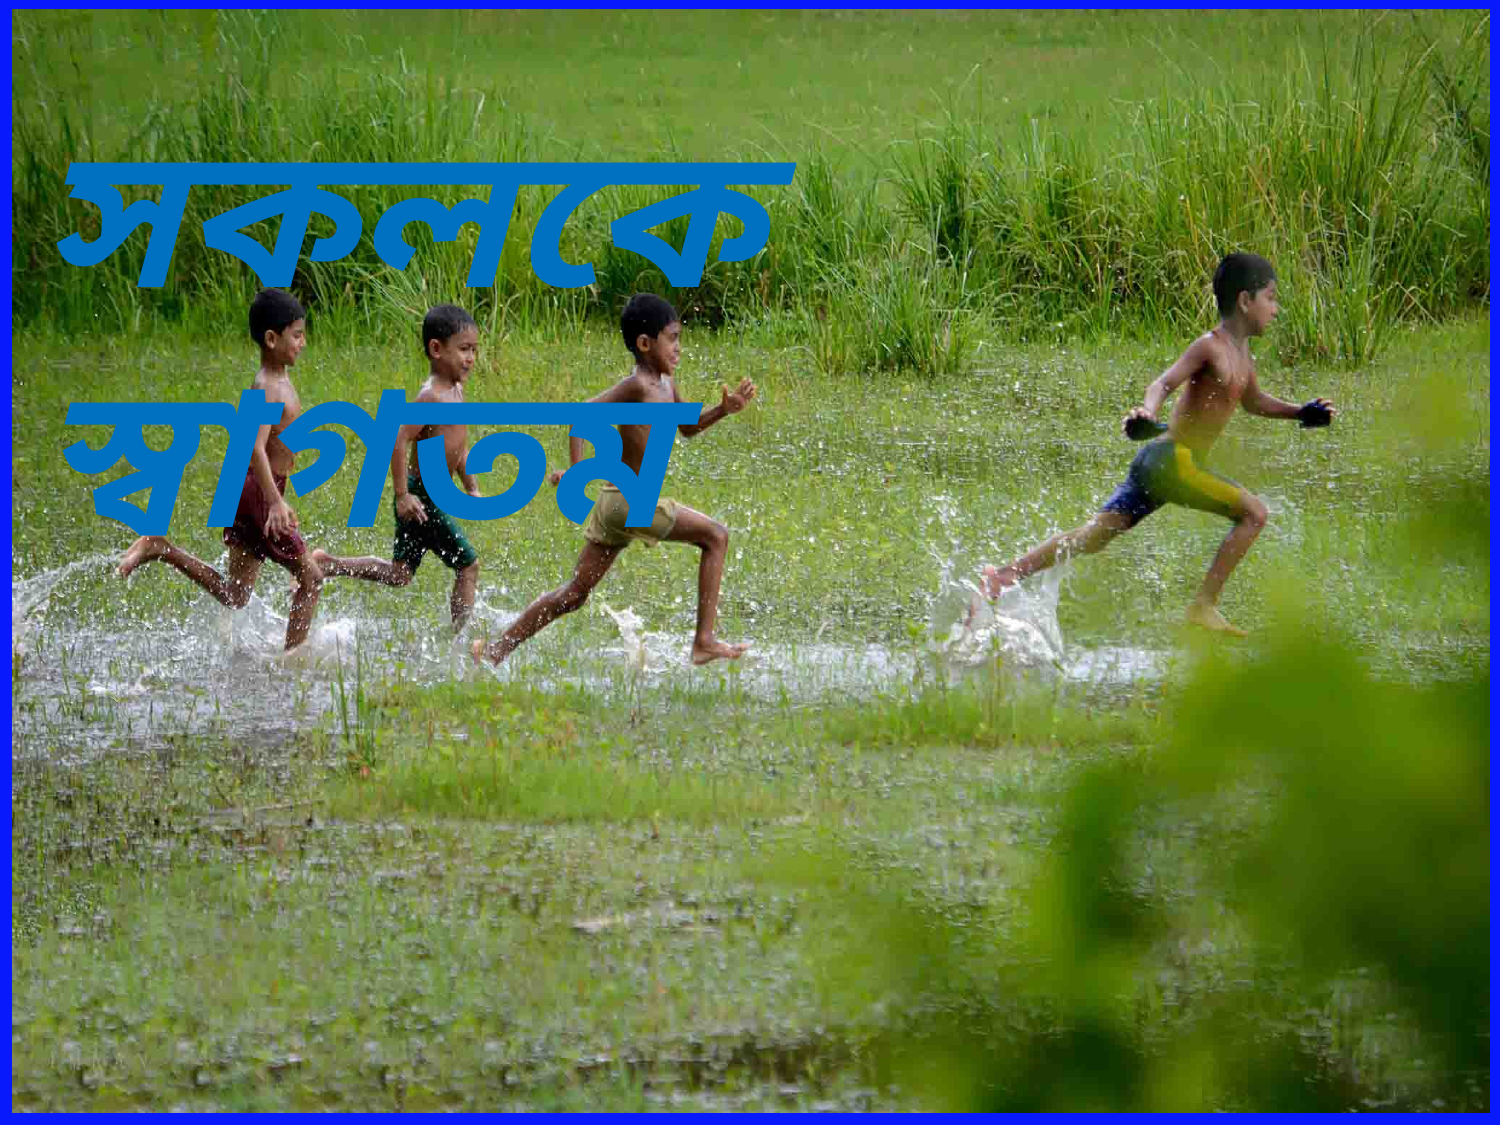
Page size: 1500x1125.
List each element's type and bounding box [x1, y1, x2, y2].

picture [12, 9, 1491, 1113]
text_box [0, 0, 1500, 1125]
